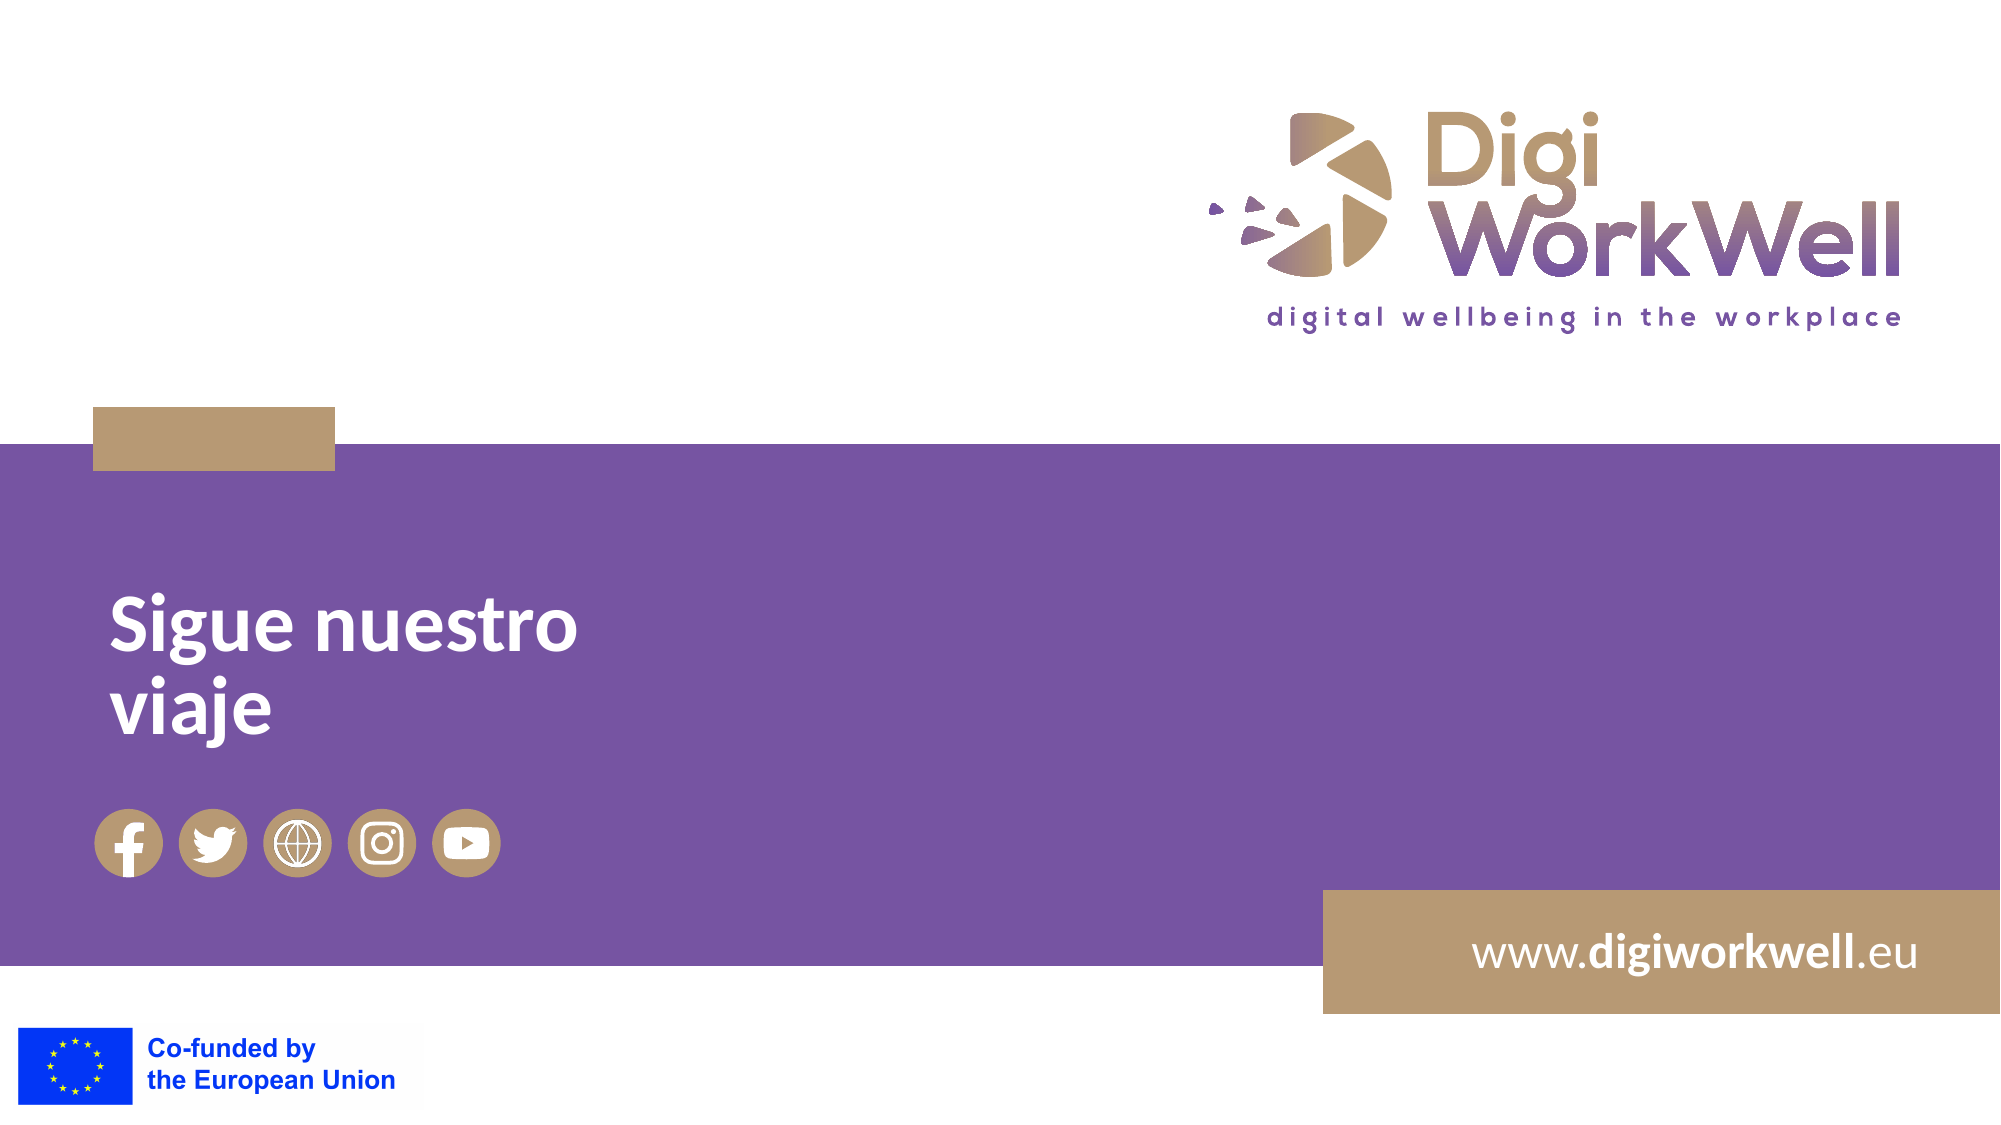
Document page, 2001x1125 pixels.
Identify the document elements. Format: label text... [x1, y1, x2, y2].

list www.digiworkwell.eu [1365, 911, 1934, 1014]
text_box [94, 808, 501, 878]
list Sigue nuestro viaje [94, 578, 645, 745]
picture [13, 1023, 424, 1110]
